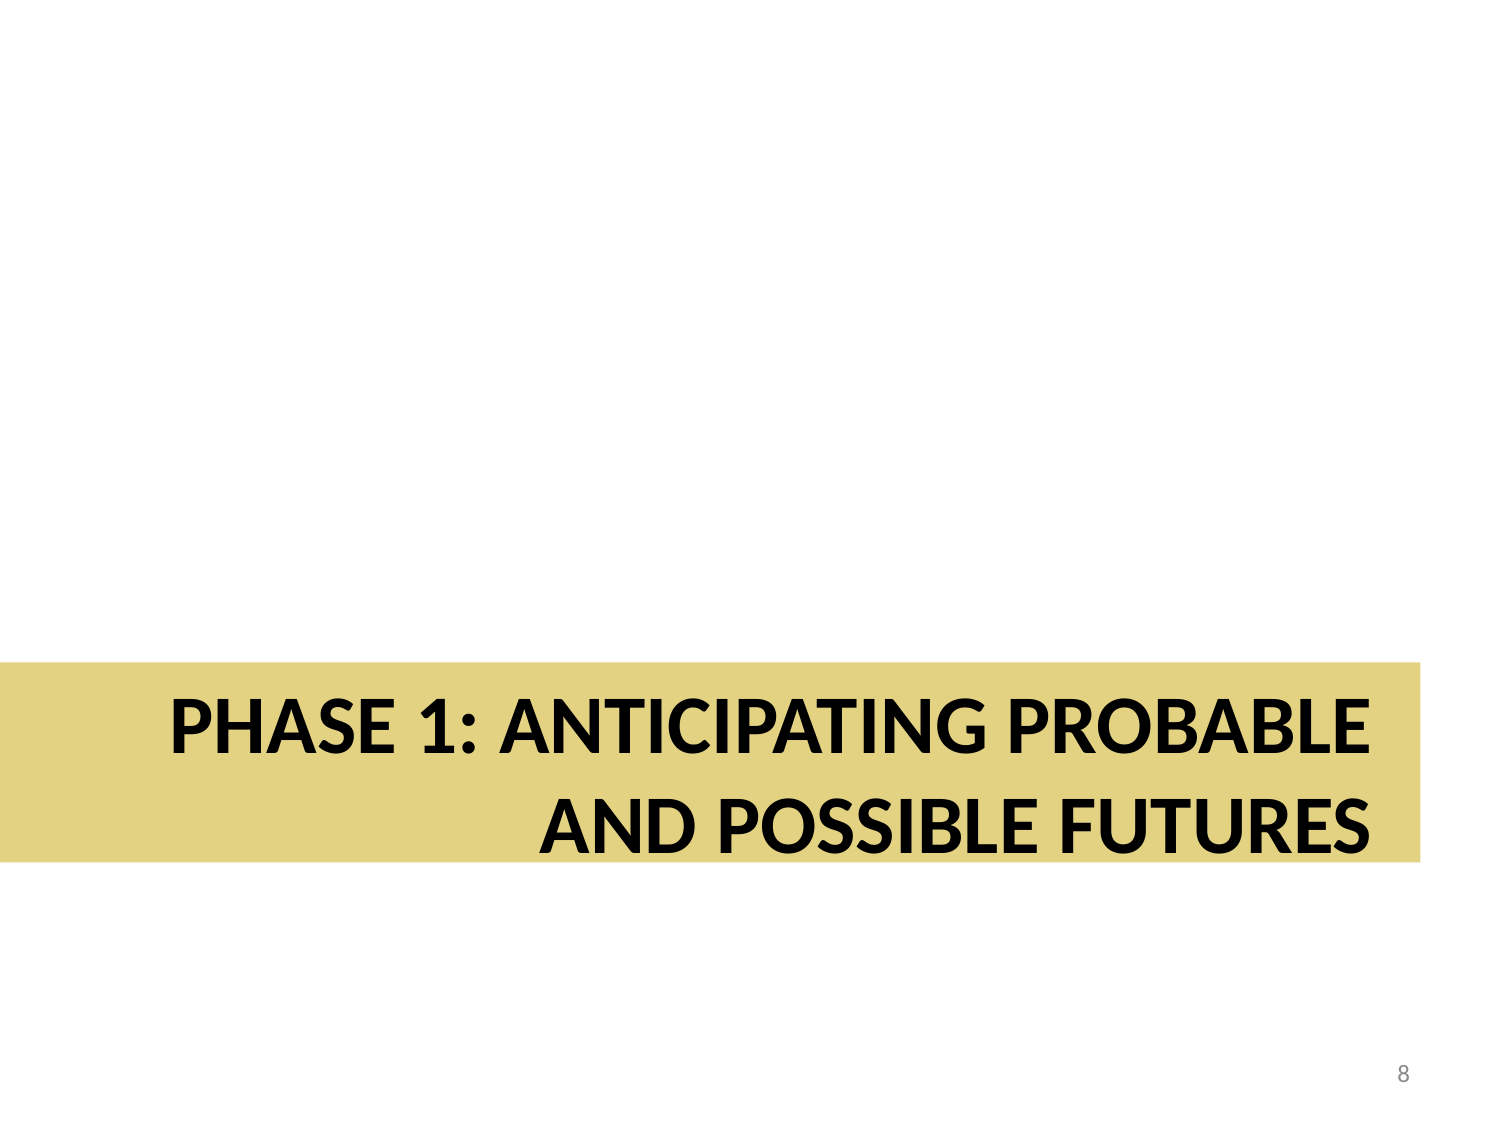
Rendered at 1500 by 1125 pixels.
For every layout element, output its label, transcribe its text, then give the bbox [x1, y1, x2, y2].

text_box [0, 660, 1422, 865]
slide_number 8 [1074, 1042, 1425, 1103]
title Phase 1: ANTICIPATING PROBABLE AND POSSIBLE FUTURES [112, 662, 1388, 886]
